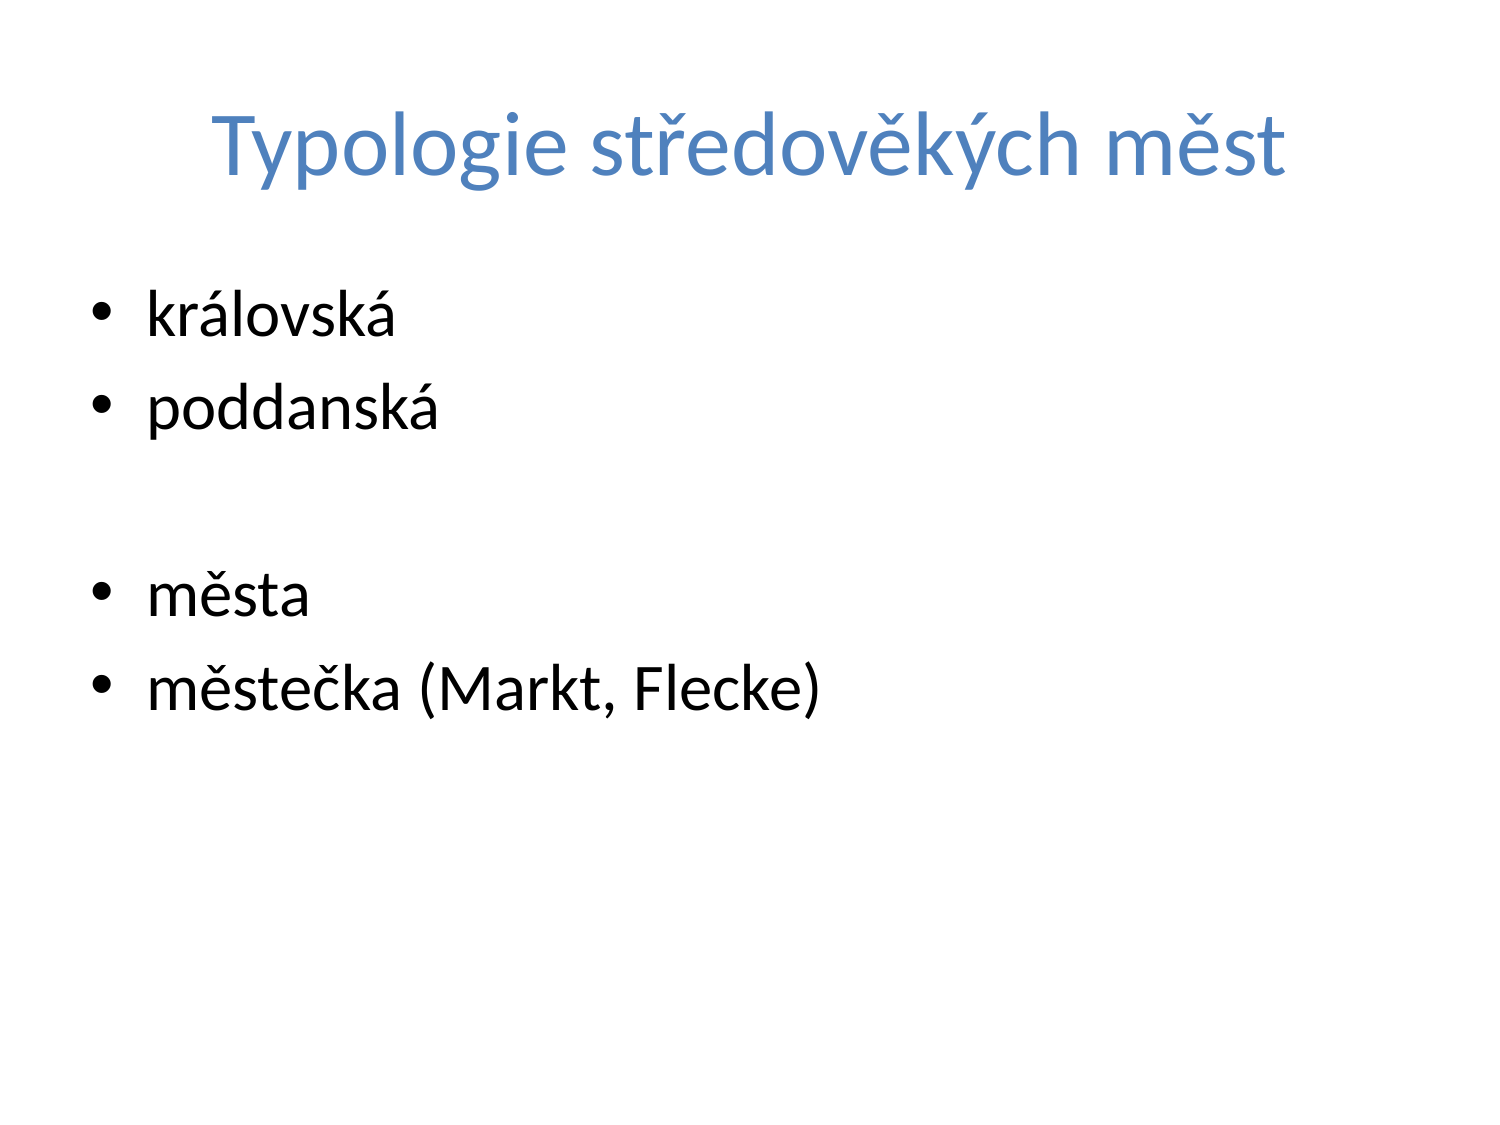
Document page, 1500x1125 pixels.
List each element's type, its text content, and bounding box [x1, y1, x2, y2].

list královská poddanská města městečka (Markt, Flecke) [75, 262, 1425, 1005]
title Typologie středověkých měst [75, 45, 1425, 233]
